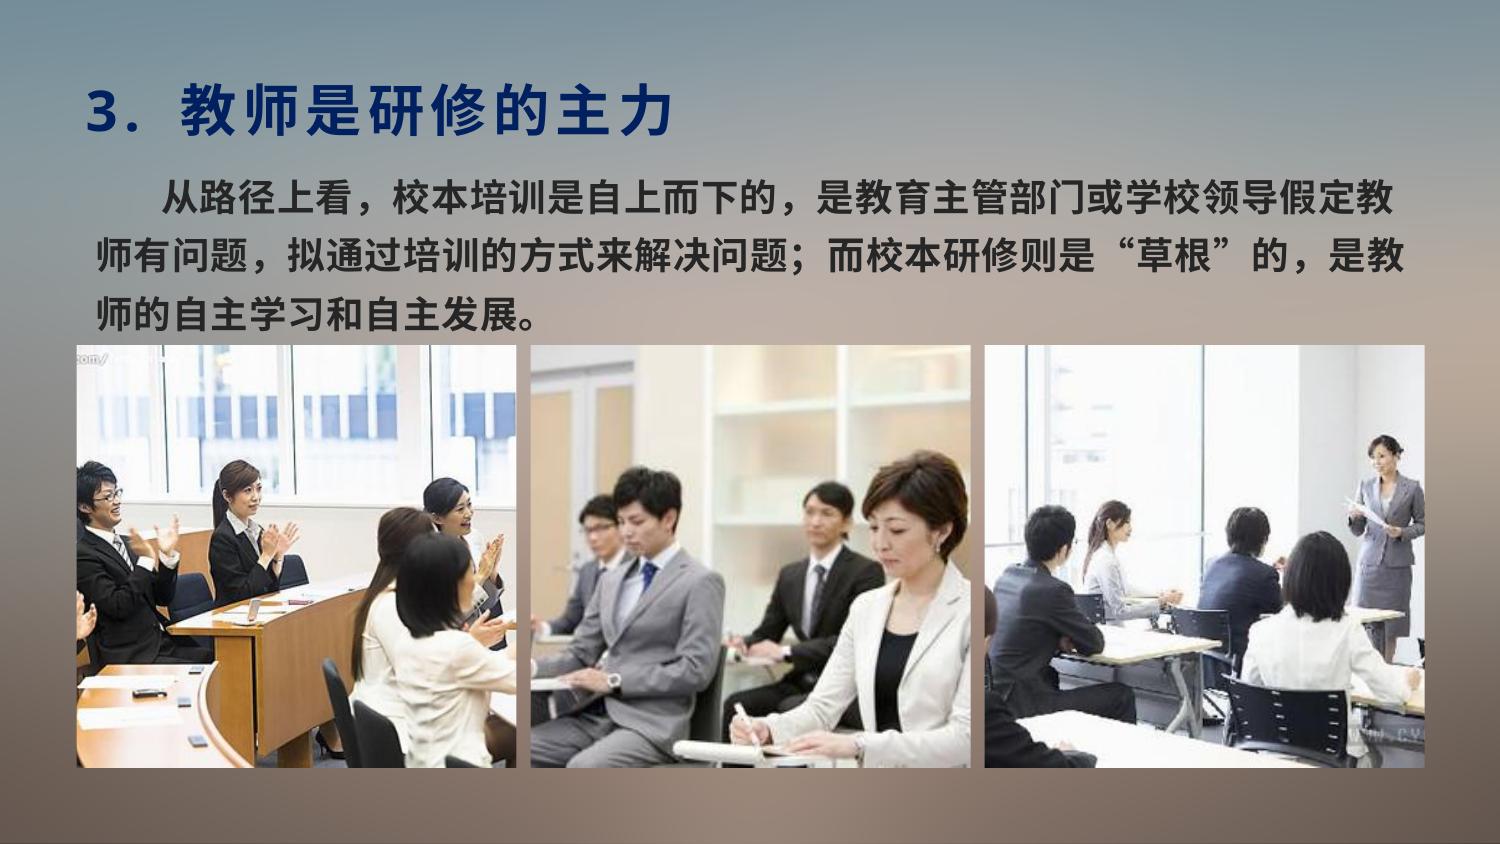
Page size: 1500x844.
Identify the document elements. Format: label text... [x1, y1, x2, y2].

text_box 3. 教师是研修的主力 [70, 54, 1430, 150]
picture [530, 345, 971, 768]
picture [76, 345, 517, 768]
text_box 从路径上看，校本培训是自上而下的，是教育主管部门或学校领导假定教师有问题，拟通过培训的方式来解决问题；而校本研修则是“草根”的，是教师的自主学习和自主发展。 [75, 165, 1426, 331]
picture [984, 345, 1425, 768]
